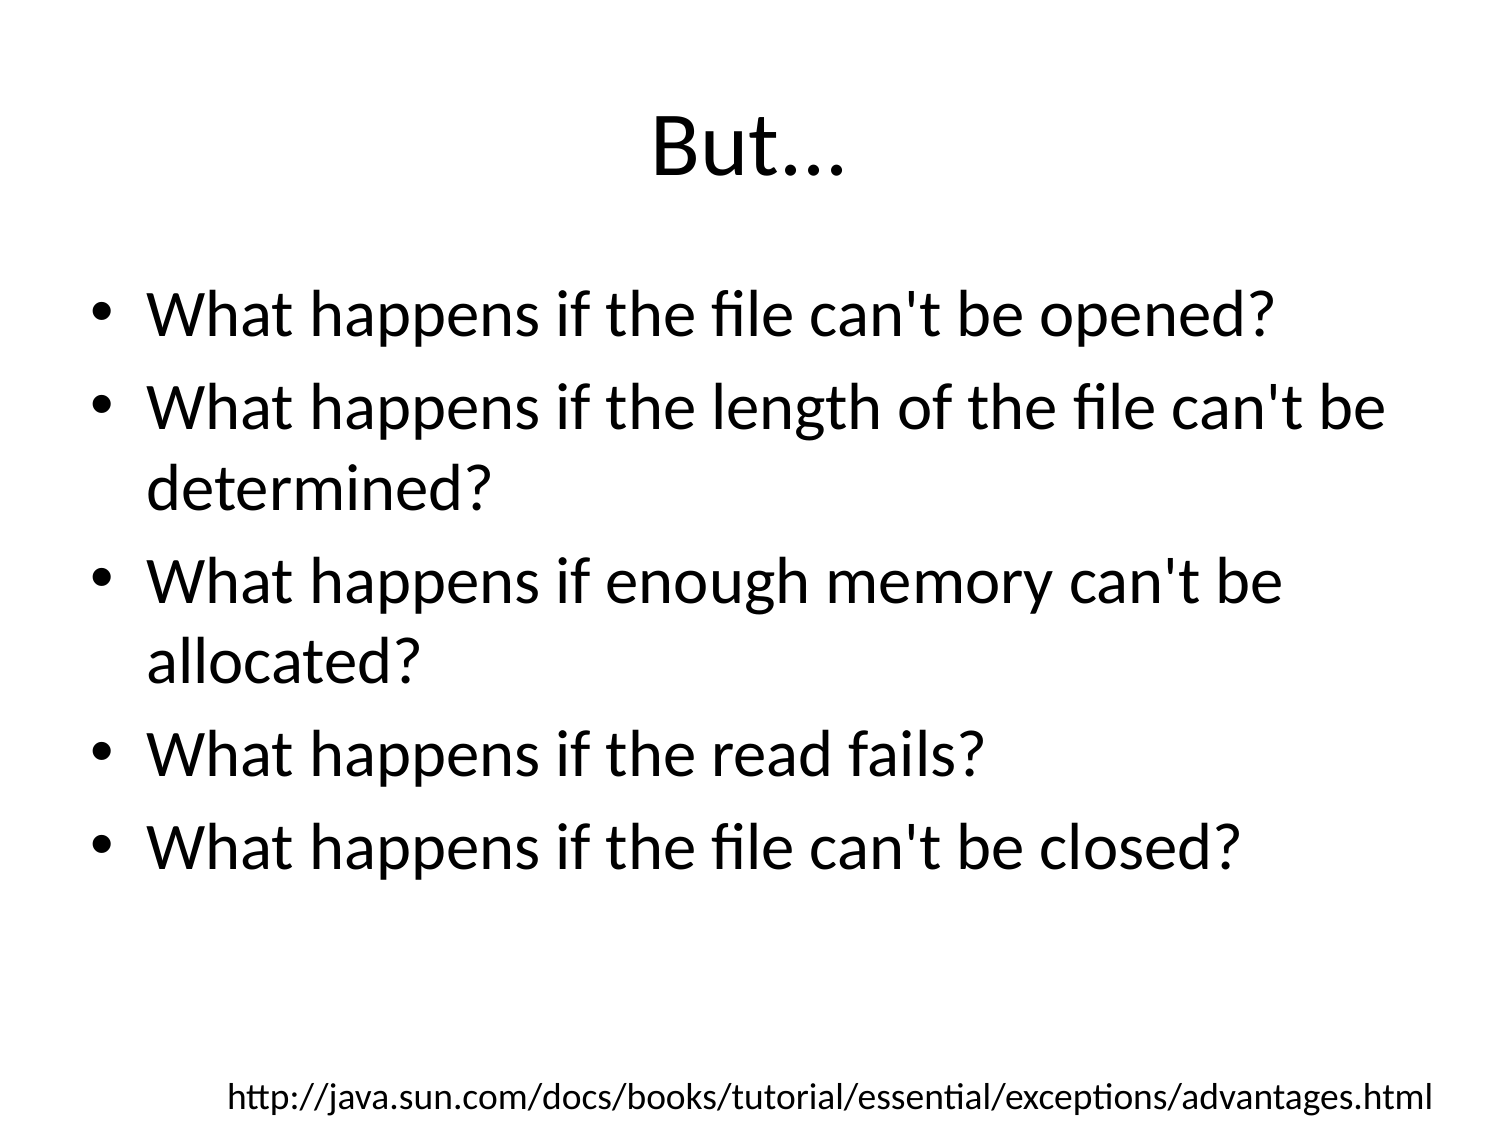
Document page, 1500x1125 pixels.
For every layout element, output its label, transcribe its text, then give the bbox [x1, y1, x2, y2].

text_box http://java.sun.com/docs/books/tutorial/essential/exceptions/advantages.html [212, 1064, 1500, 1125]
title But... [75, 45, 1425, 233]
list What happens if the file can't be opened? What happens if the length of the file can't be determined? What happens if enough memory can't be allocated? What happens if the read fails? What happens if the file can't be closed? [75, 262, 1425, 1005]
